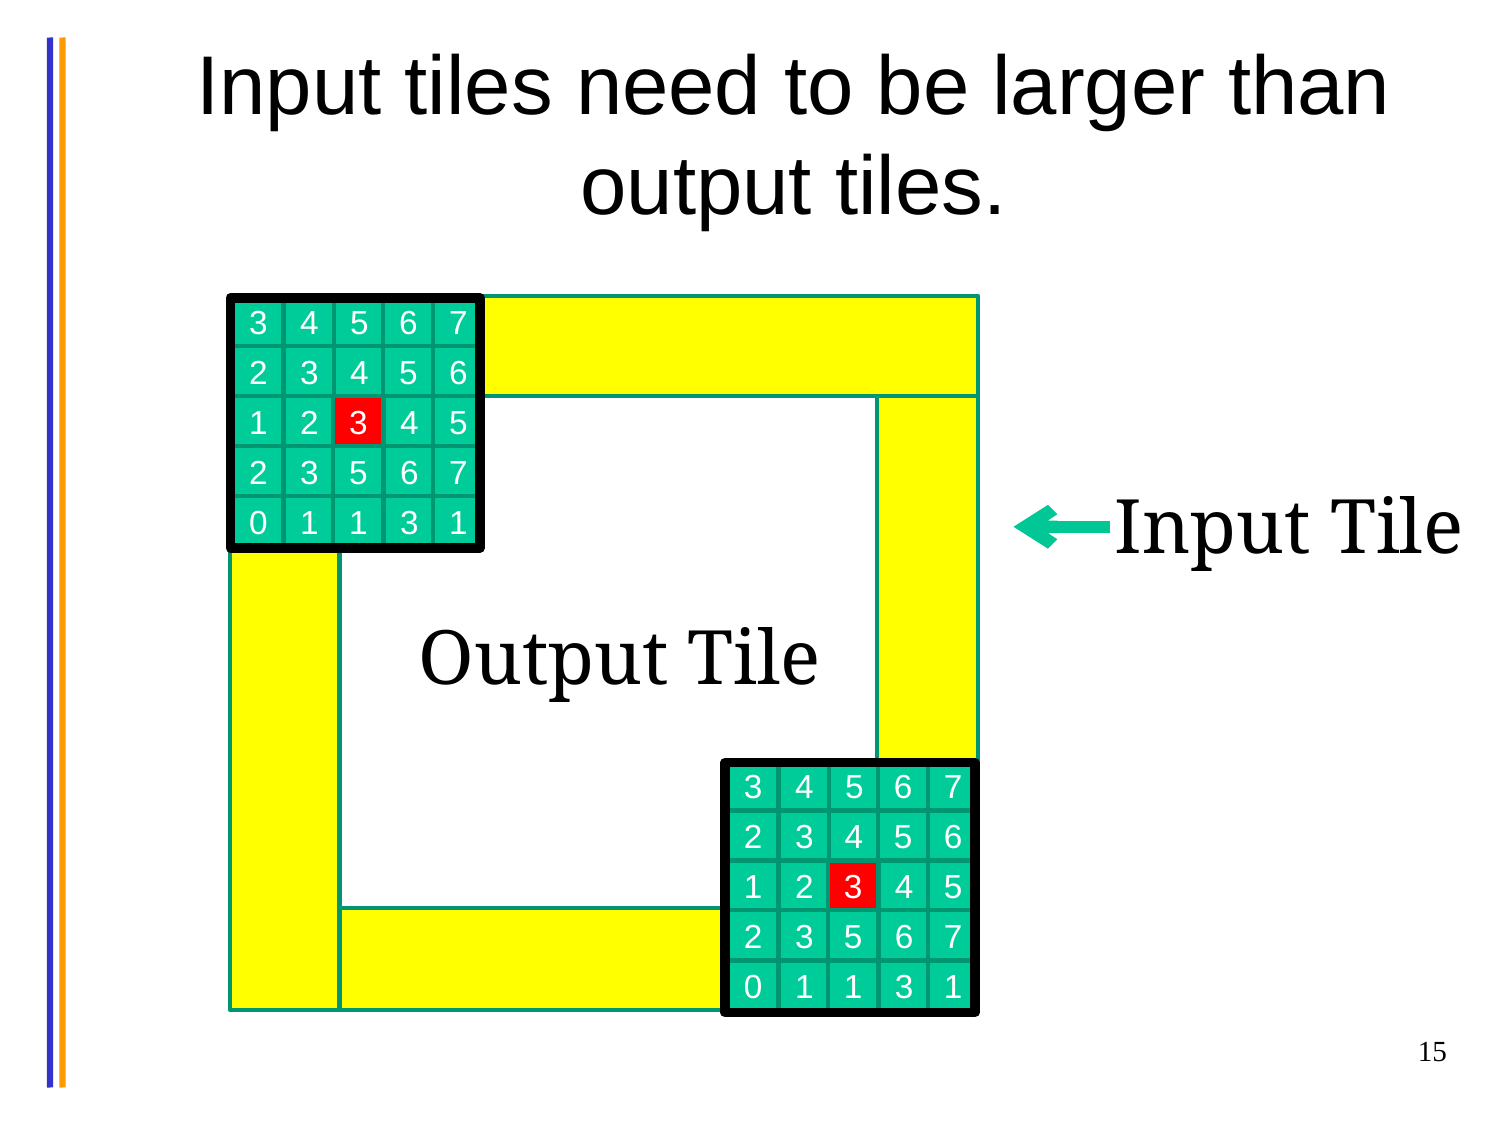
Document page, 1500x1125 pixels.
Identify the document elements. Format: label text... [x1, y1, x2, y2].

text_box [228, 296, 482, 550]
slide_number 15 [1149, 1024, 1463, 1101]
text_box [875, 394, 980, 758]
text_box [485, 294, 980, 394]
text_box [342, 906, 723, 1012]
text_box Input Tile [1099, 470, 1479, 576]
text_box Output Tile [403, 602, 837, 708]
text_box [723, 760, 977, 1015]
text_box 7 [431, 294, 485, 344]
text_box [342, 394, 875, 906]
text_box [228, 549, 342, 1012]
text_box 7 [926, 758, 980, 808]
title Input tiles need to be larger than output tiles. [112, 37, 1475, 225]
